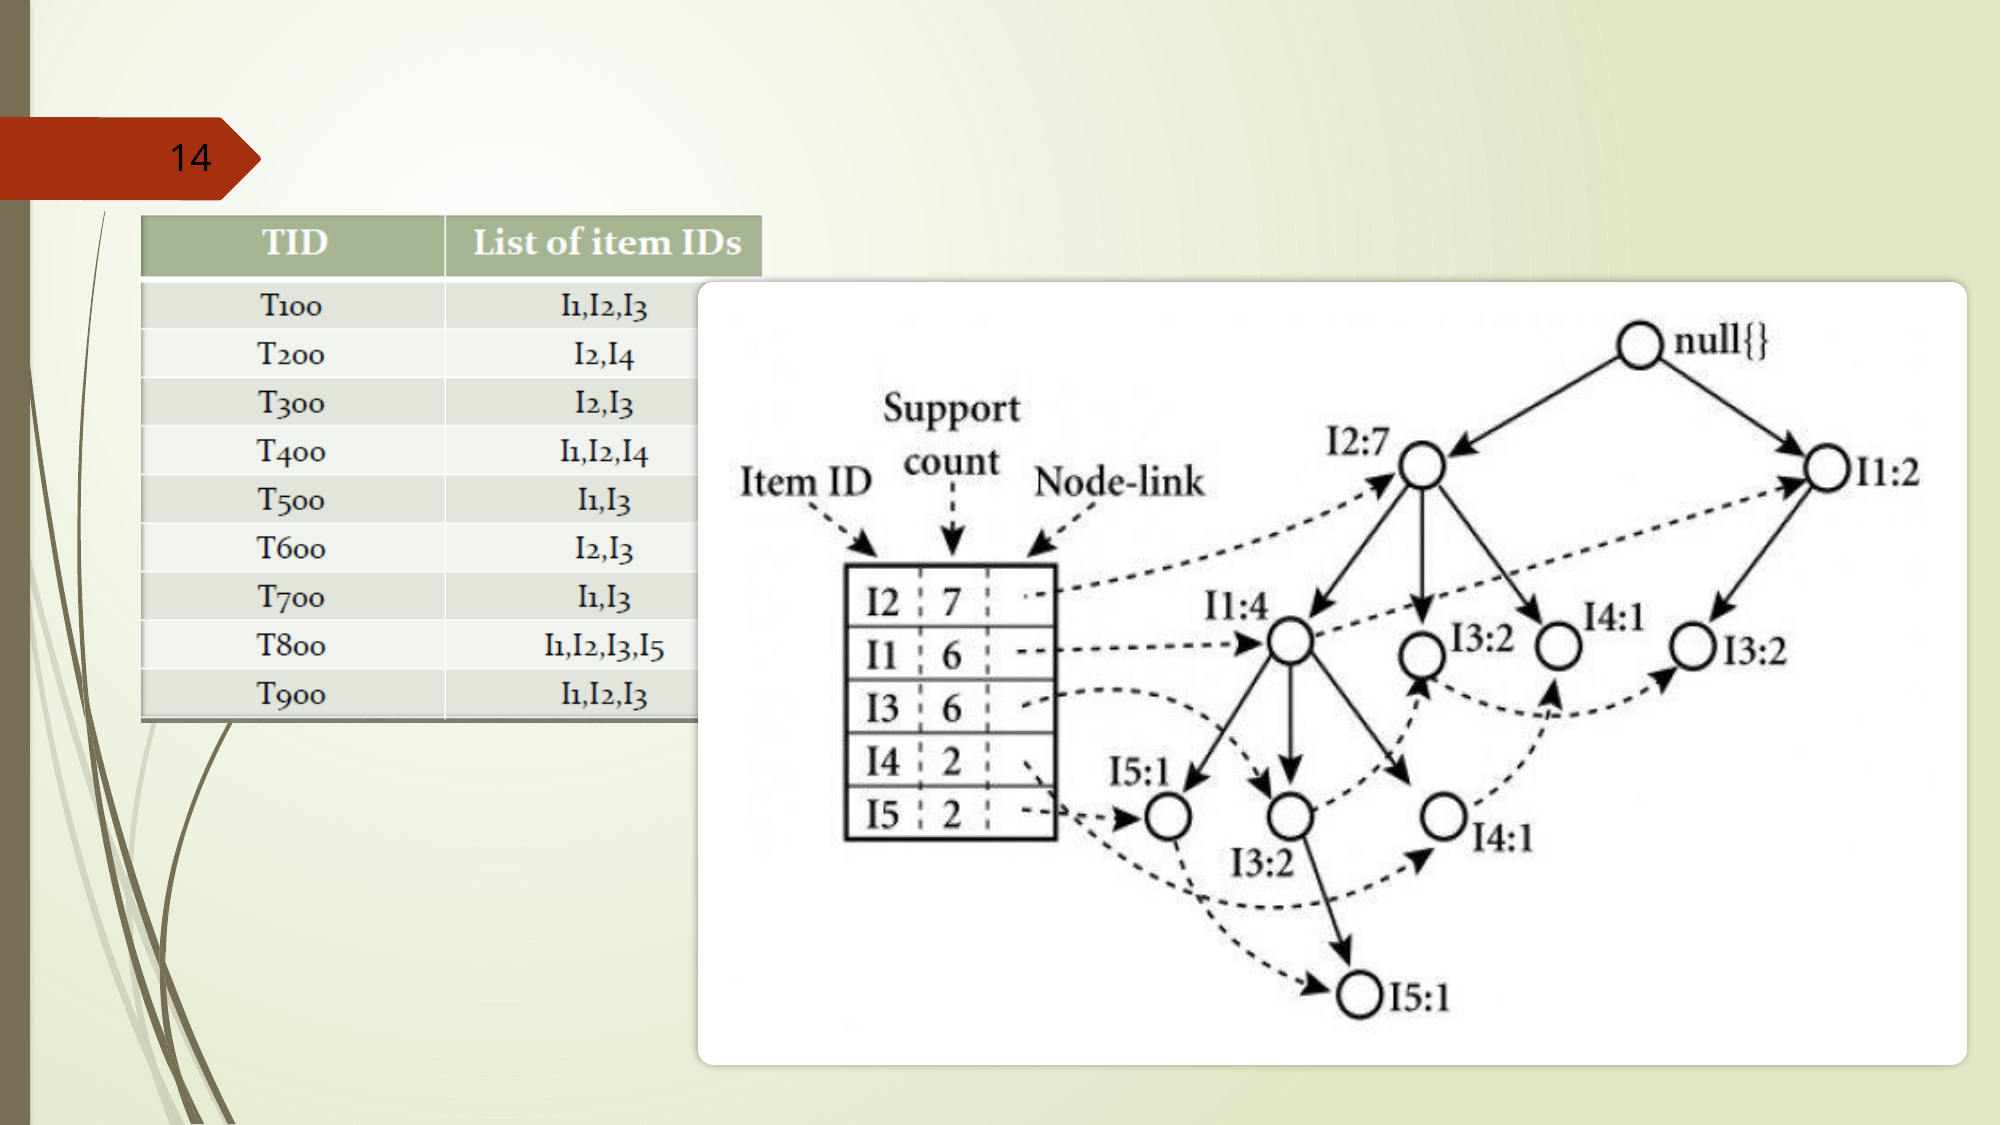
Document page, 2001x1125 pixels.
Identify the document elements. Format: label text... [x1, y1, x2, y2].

picture [141, 213, 1936, 1034]
text_box 14 [154, 126, 260, 187]
